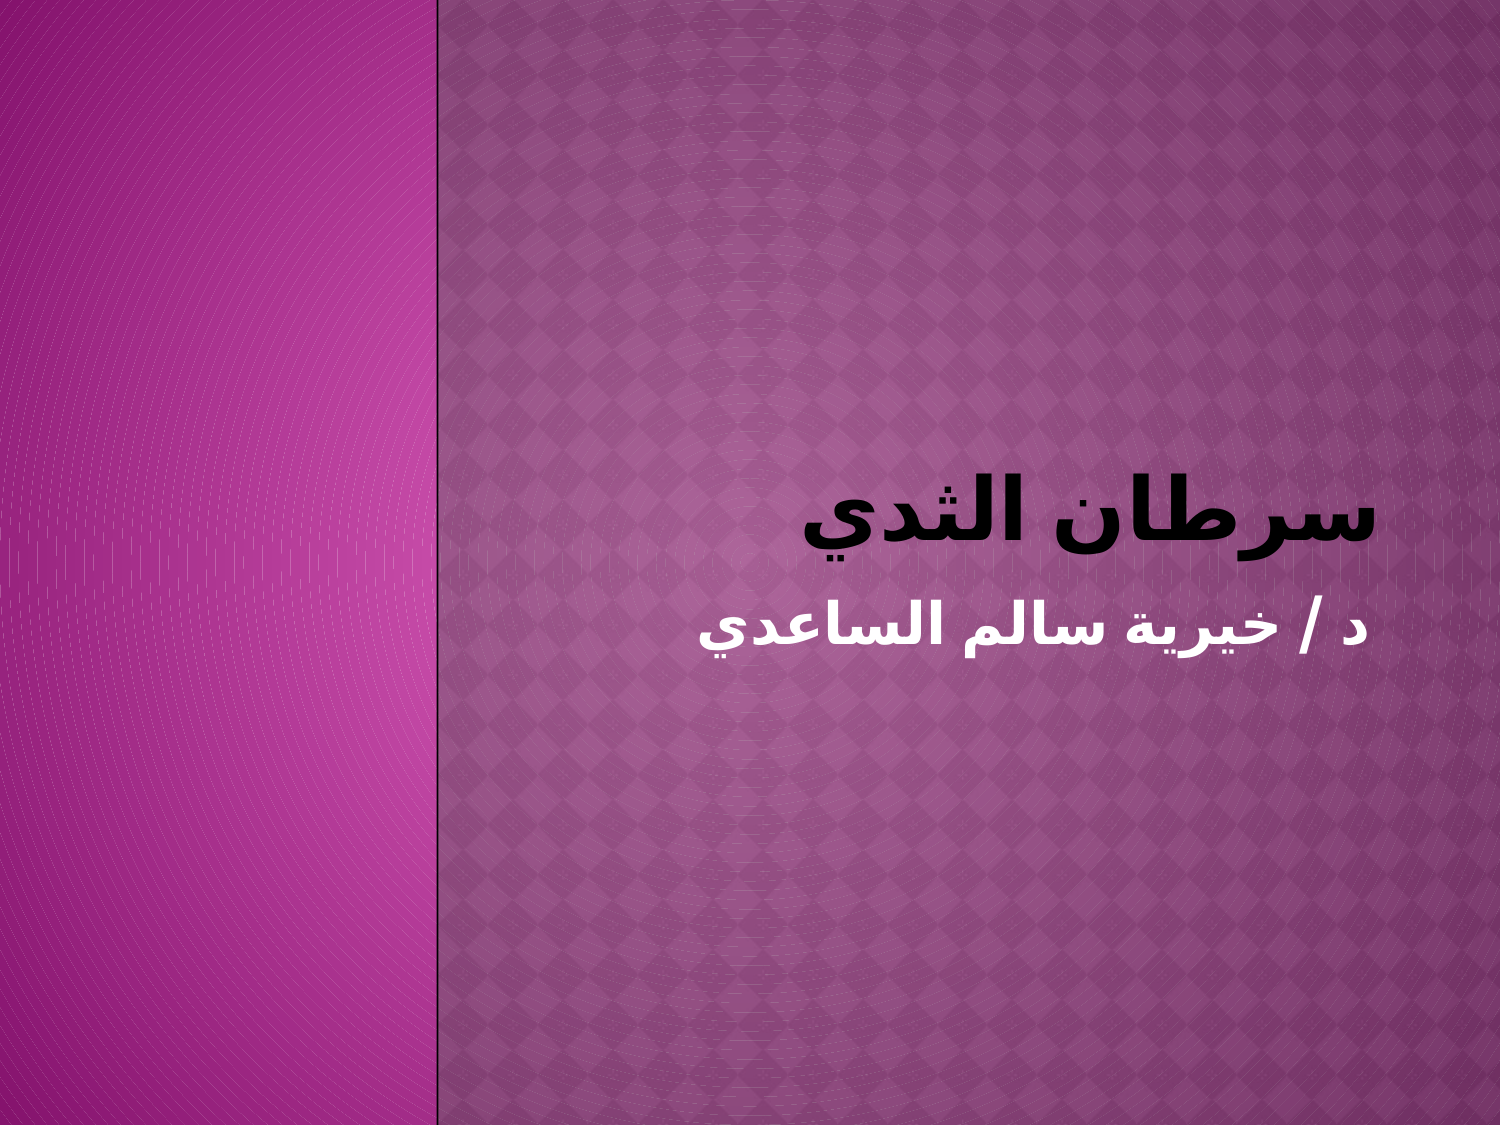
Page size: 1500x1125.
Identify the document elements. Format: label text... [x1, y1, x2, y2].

title سرطان الثدي [552, 87, 1390, 558]
subtitle د / خيرية سالم الساعدي [539, 585, 1379, 767]
